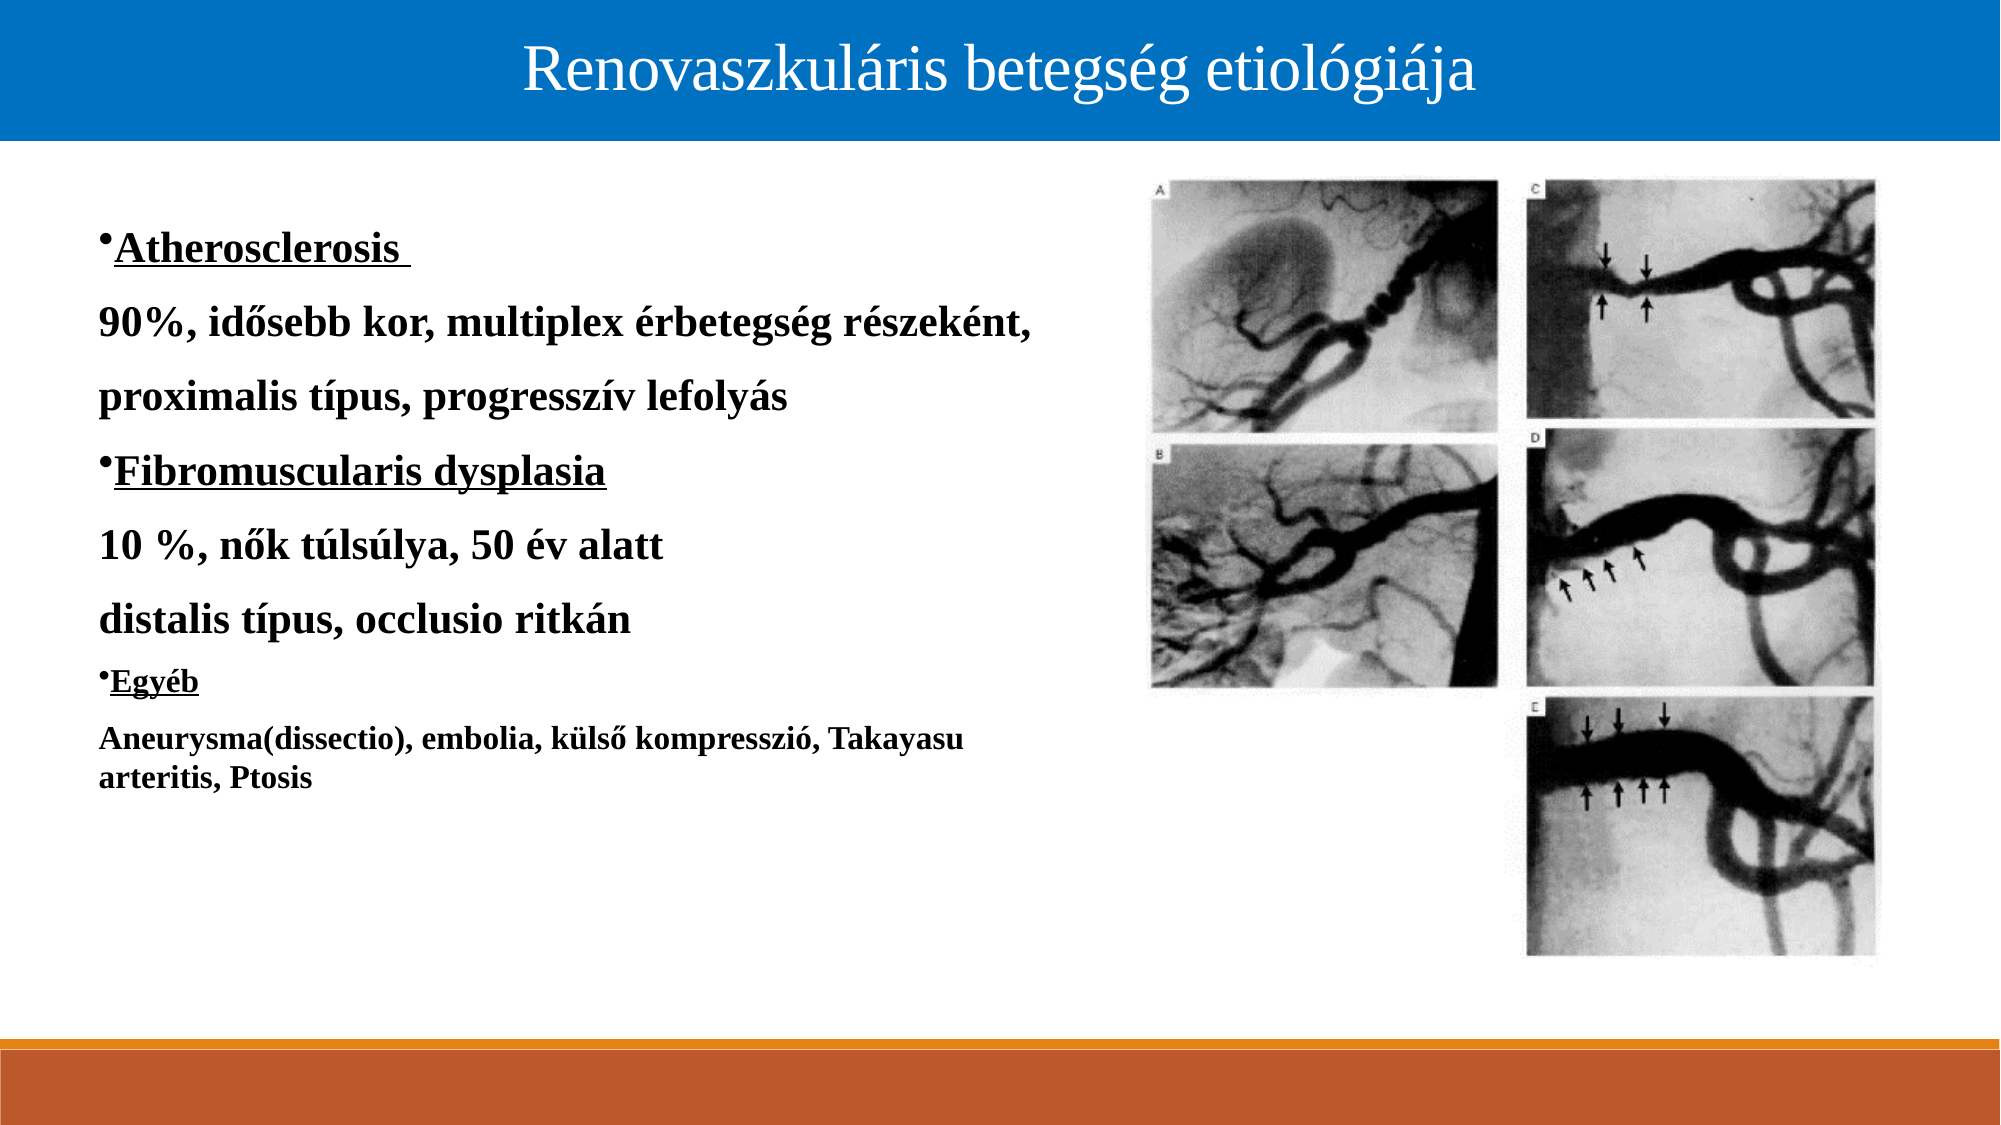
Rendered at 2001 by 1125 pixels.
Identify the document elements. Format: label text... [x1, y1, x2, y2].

text_box Atherosclerosis 90%, idősebb kor, multiplex érbetegség részeként, proximalis típus, progresszív lefolyás Fibromuscularis dysplasia 10 %, nők túlsúlya, 50 év alatt distalis típus, occlusio ritkán Egyéb Aneurysma(dissectio), embolia, külső kompresszió, Takayasu arteritis, Ptosis [85, 211, 1071, 803]
title Renovaszkuláris betegség etiológiája [0, 0, 2000, 141]
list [1144, 174, 1883, 967]
